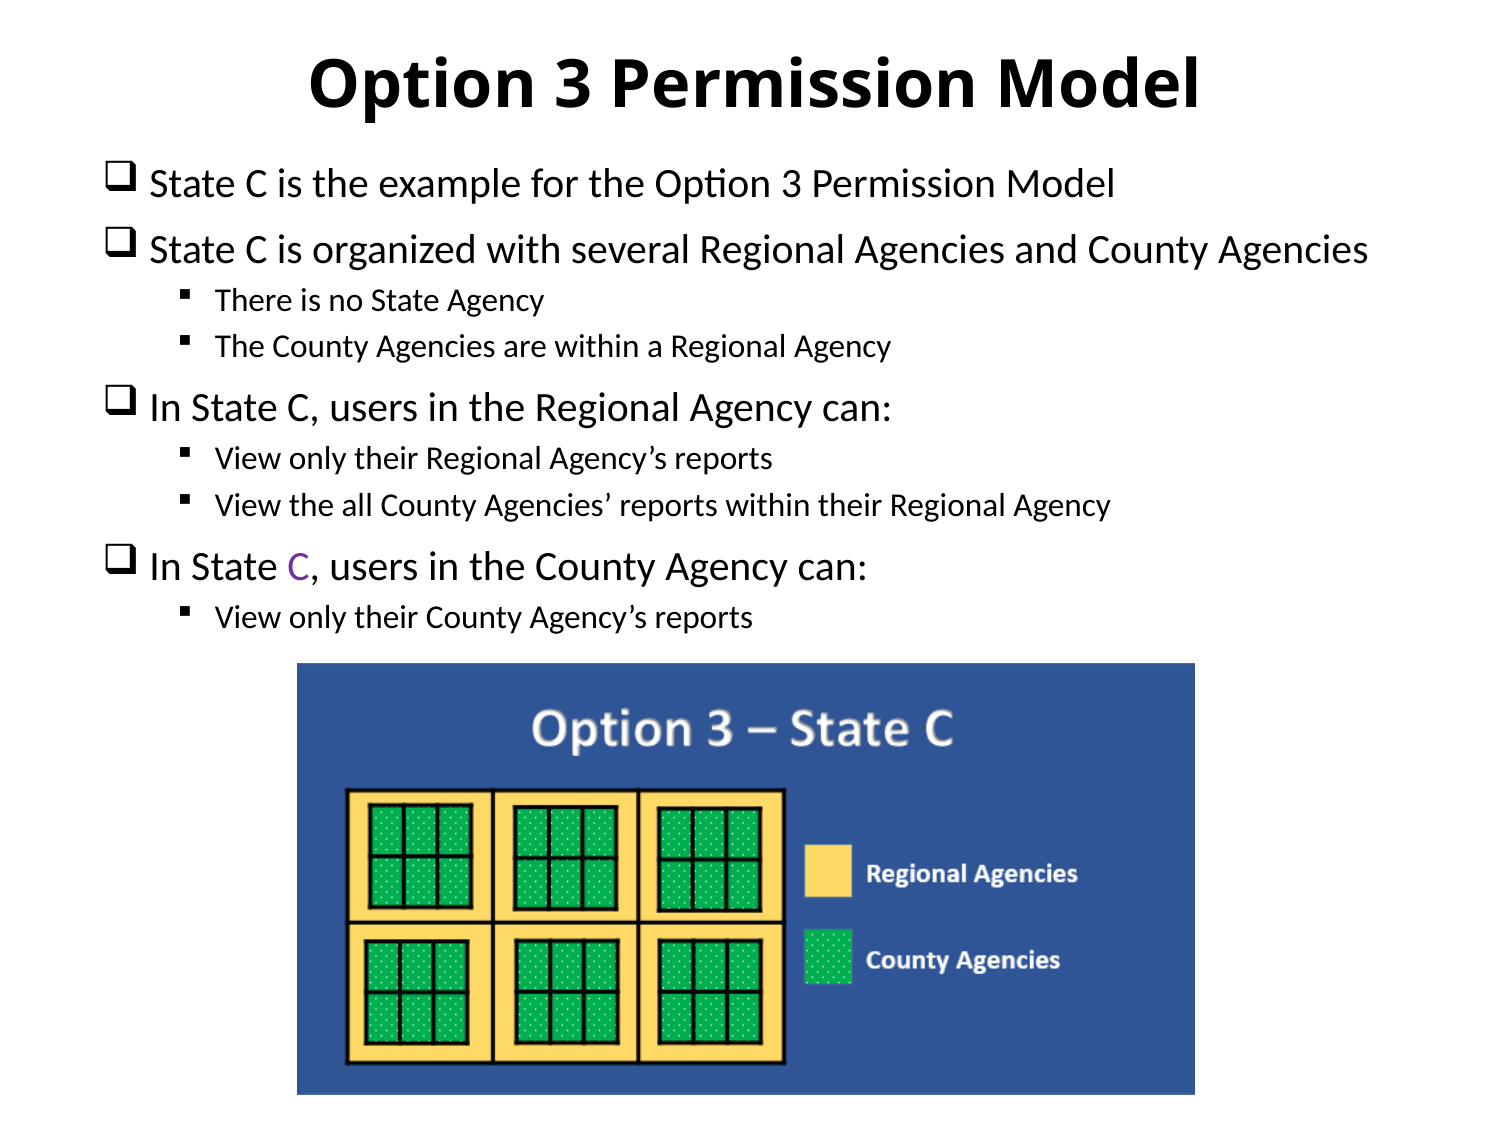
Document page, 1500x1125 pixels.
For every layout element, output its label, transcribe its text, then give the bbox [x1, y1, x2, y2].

picture [297, 663, 1195, 1095]
title Option 3 Permission Model [256, 5, 1254, 167]
list State C is the example for the Option 3 Permission Model State C is organized with several Regional Agencies and County Agencies There is no State Agency The County Agencies are within a Regional Agency In State C, users in the Regional Agency can: View only their Regional Agency’s reports View the all County Agencies’ reports within their Regional Agency In State C, users in the County Agency can: View only their County Agency’s reports [87, 153, 1435, 868]
